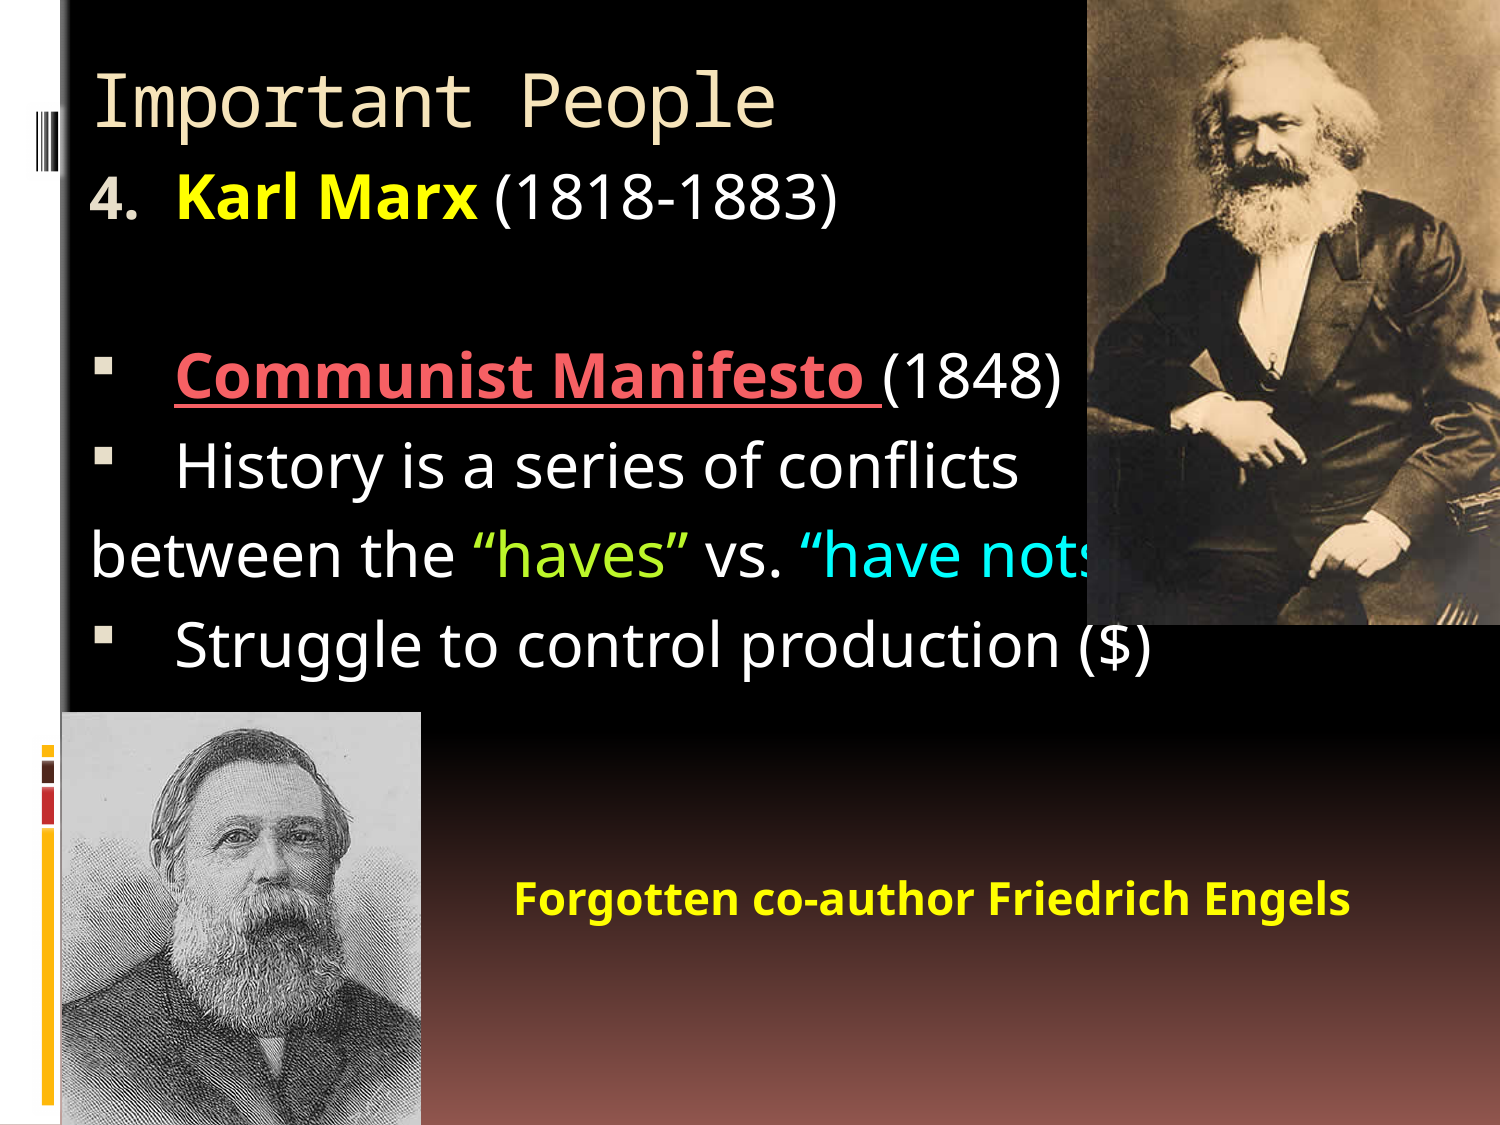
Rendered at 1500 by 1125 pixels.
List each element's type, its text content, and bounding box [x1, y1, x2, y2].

text_box Forgotten co-author Friedrich Engels [498, 862, 1367, 933]
list Karl Marx (1818-1883) Communist Manifesto (1848) History is a series of conflicts between the “haves” vs. “have nots” Struggle to control production ($) [75, 149, 1500, 1125]
title Important People [75, 45, 1079, 149]
picture [62, 712, 421, 1125]
picture [1087, 0, 1500, 626]
